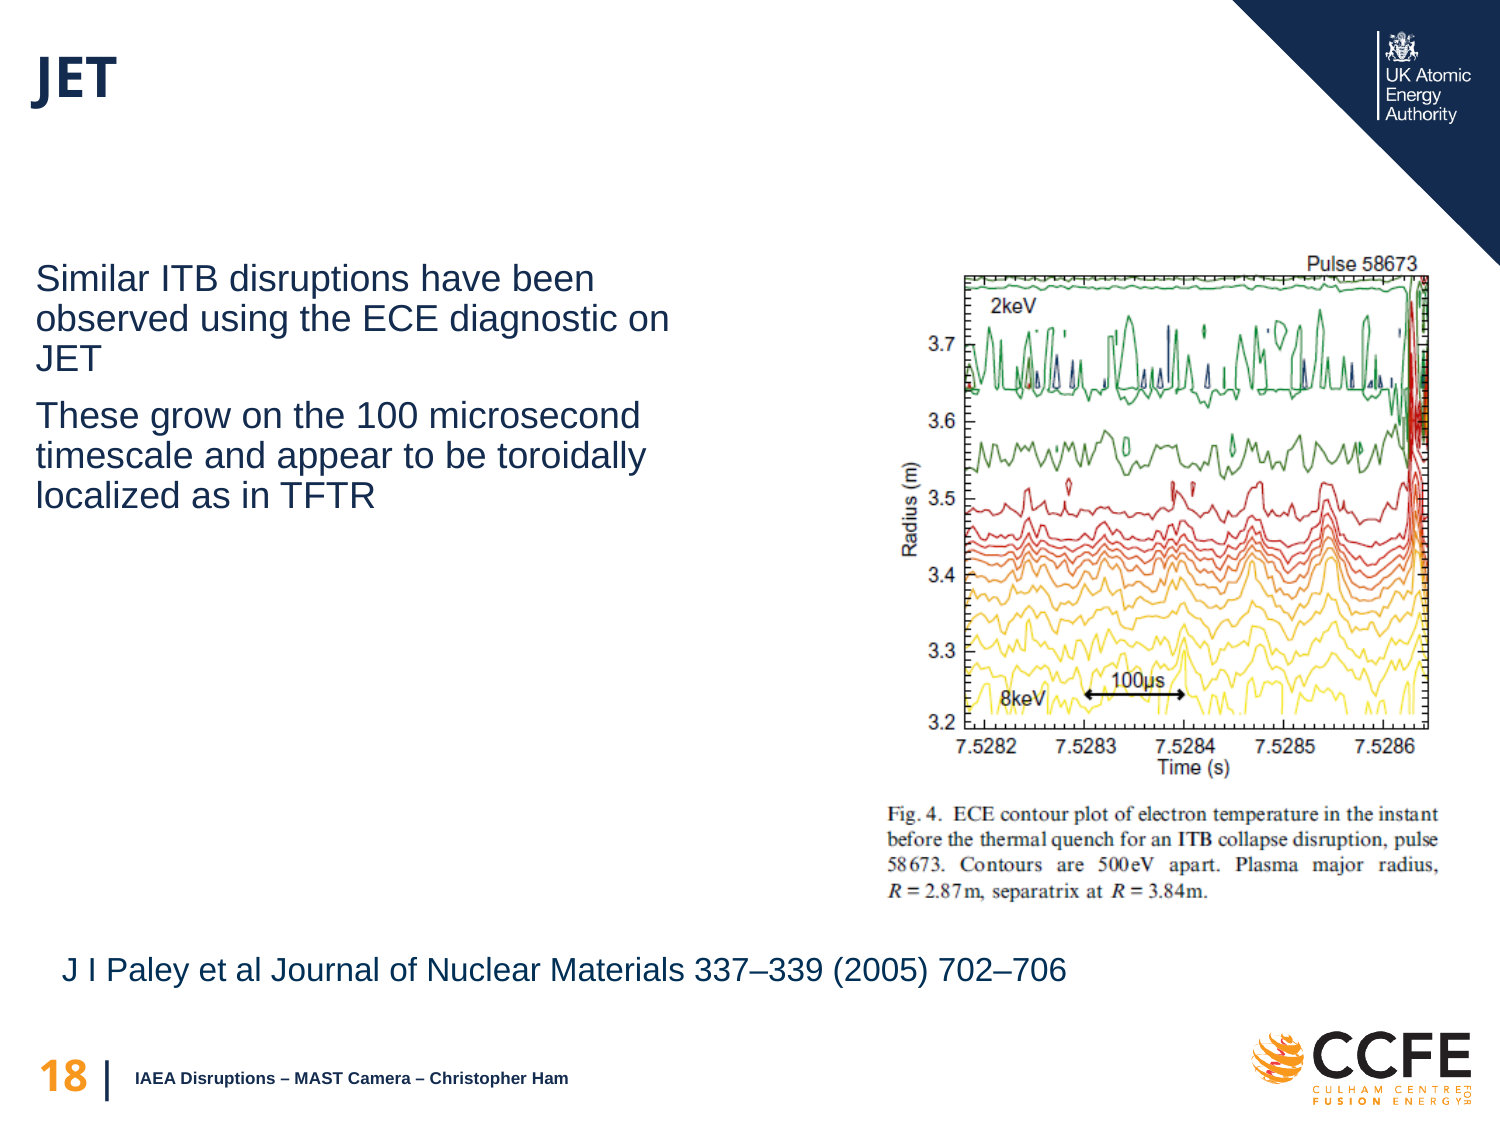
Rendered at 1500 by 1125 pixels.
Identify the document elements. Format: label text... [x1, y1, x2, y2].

picture [1251, 1031, 1471, 1105]
slide_number 18 [12, 1047, 104, 1108]
picture [1377, 31, 1471, 124]
text_box J I Paley et al Journal of Nuclear Materials 337–339 (2005) 702–706 [47, 940, 1084, 996]
list Similar ITB disruptions have been observed using the ECE diagnostic on JET These grow on the 100 microsecond timescale and appear to be toroidally localized as in TFTR [20, 252, 733, 988]
picture [880, 232, 1459, 918]
title JET [20, 33, 1254, 252]
